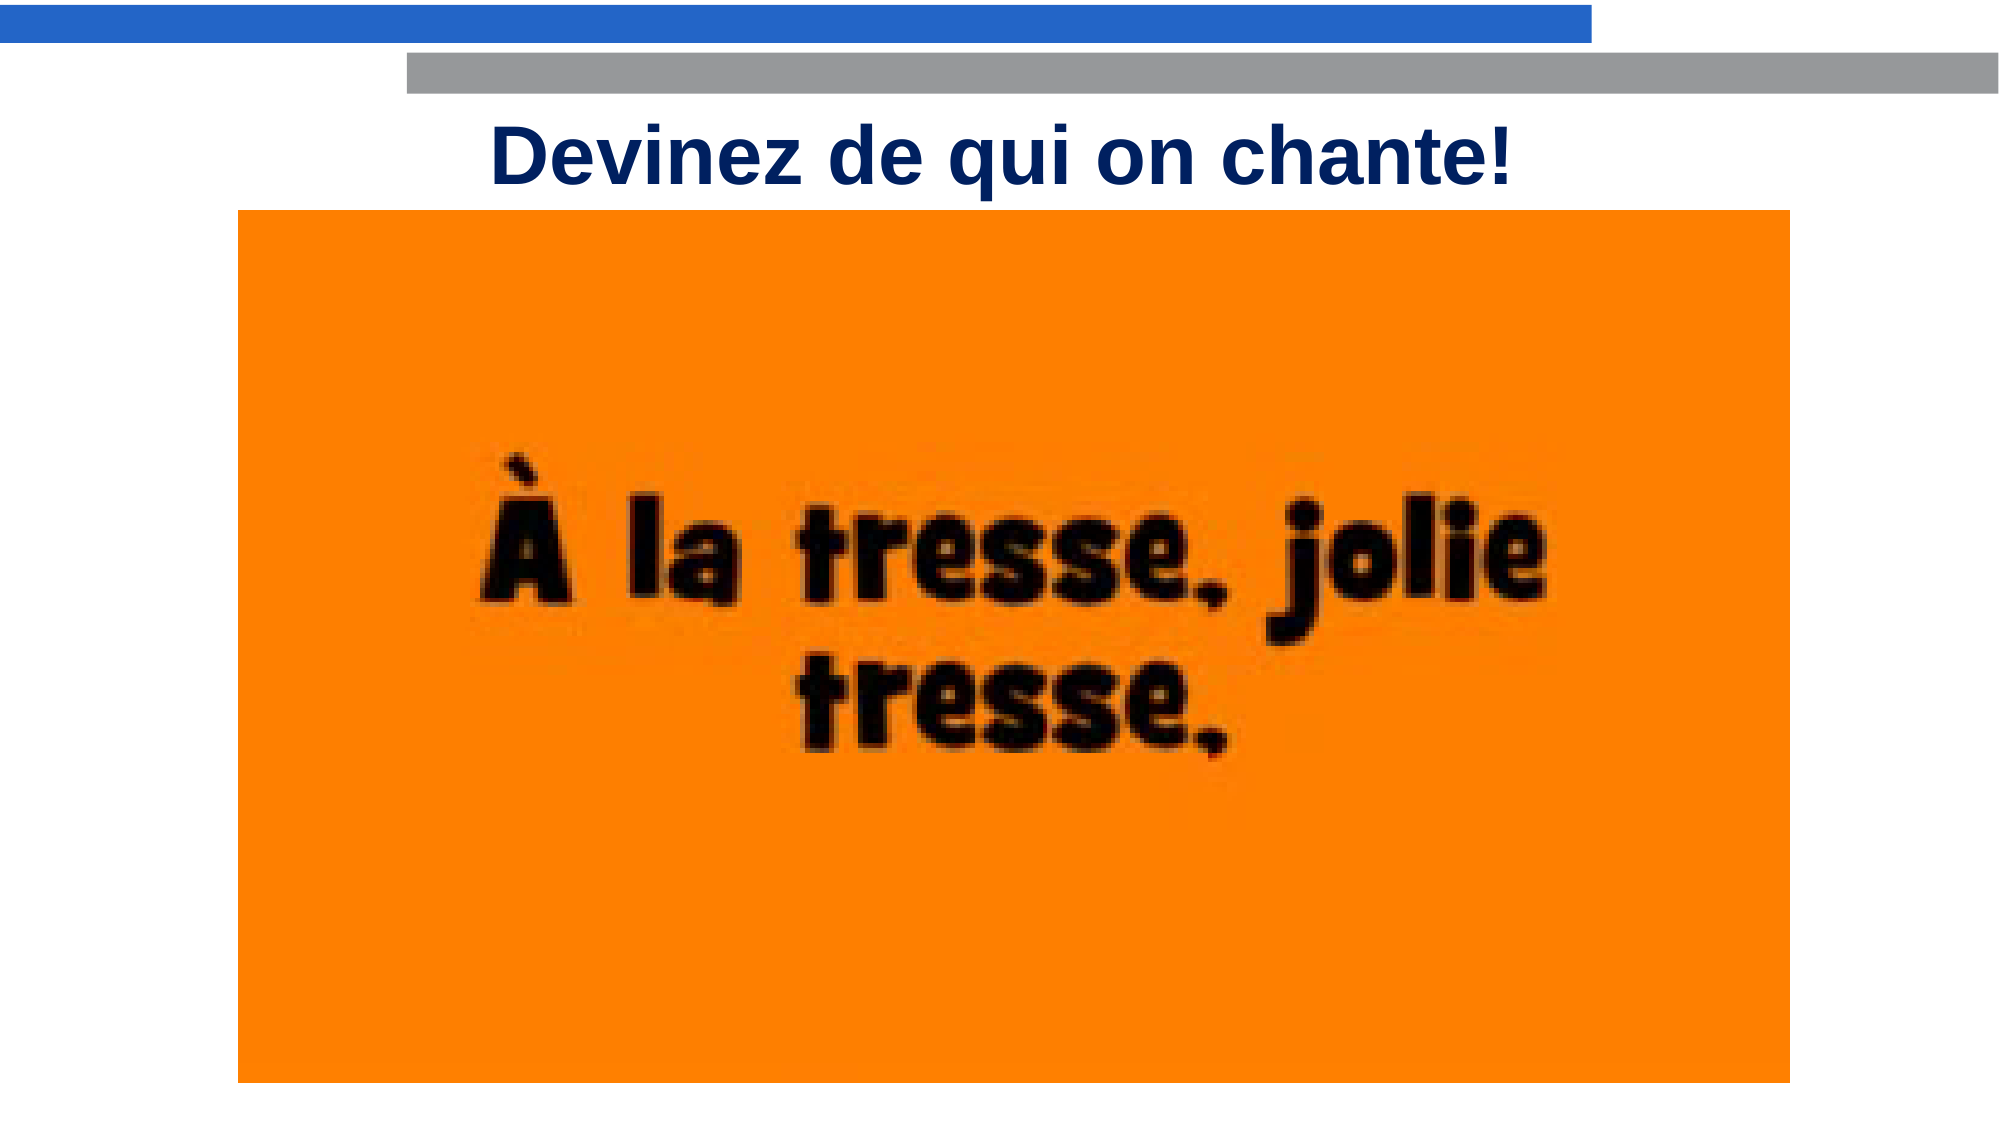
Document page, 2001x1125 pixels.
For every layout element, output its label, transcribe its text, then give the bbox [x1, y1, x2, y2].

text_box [237, 209, 1790, 1084]
text_box [0, 4, 1592, 43]
text_box [406, 52, 1999, 94]
text_box Devinez de qui on chante! [122, 93, 1907, 209]
